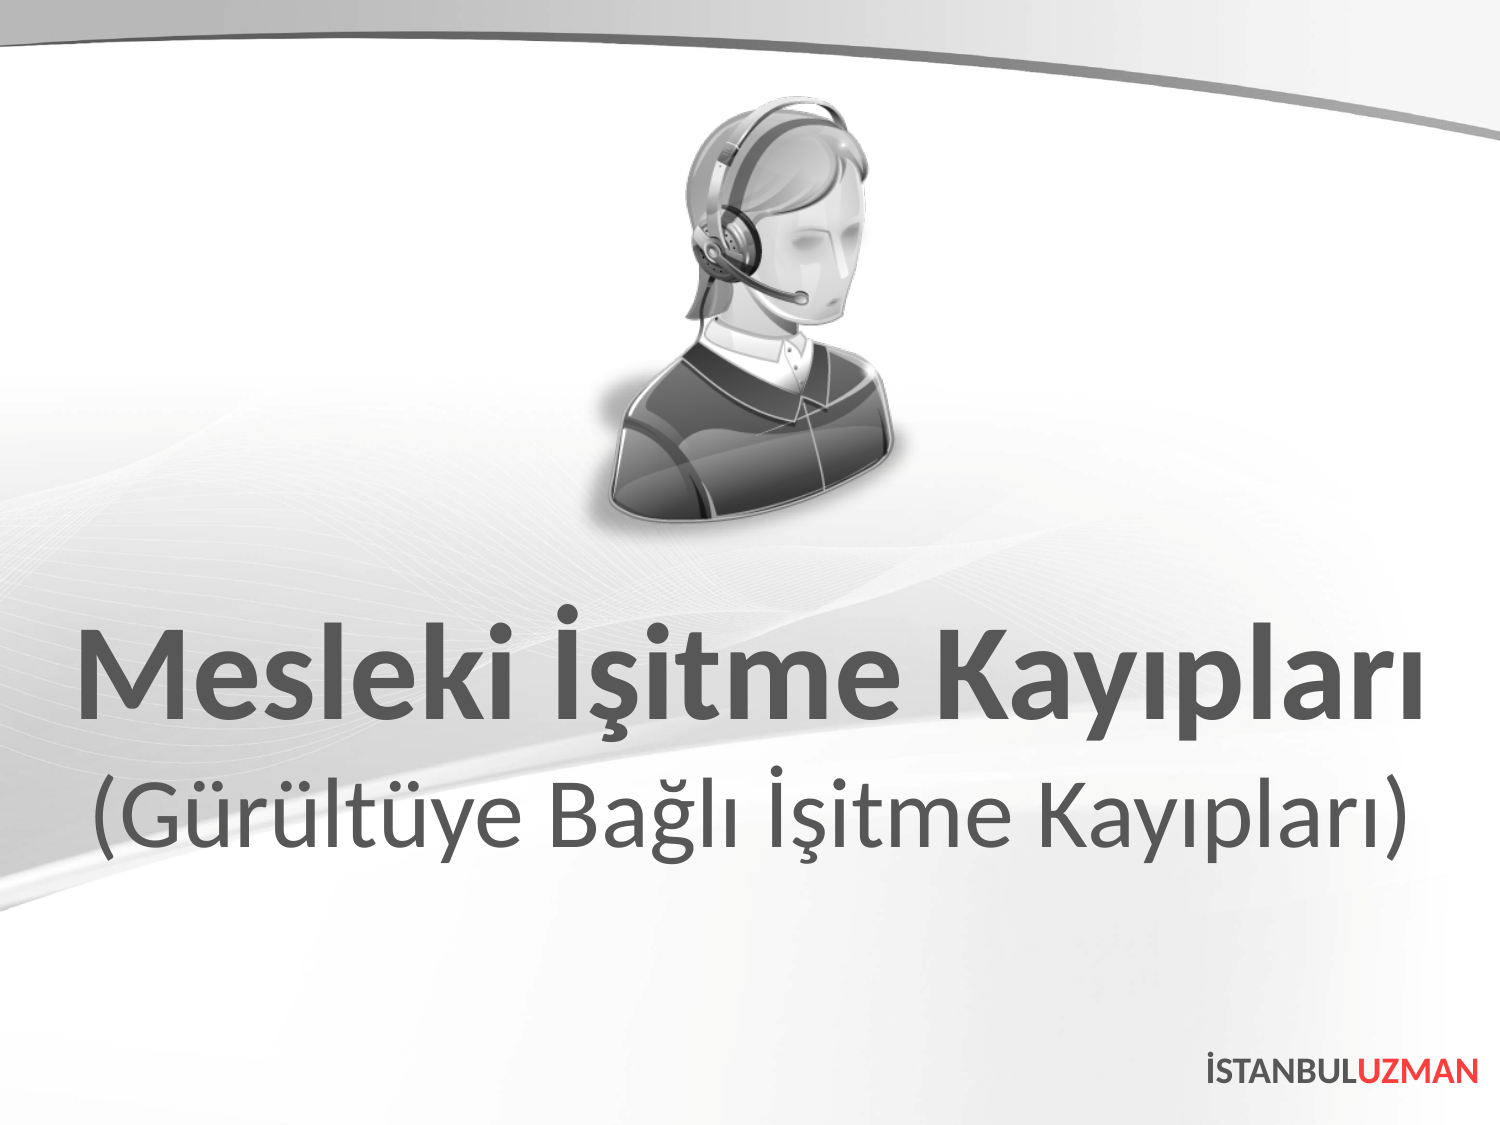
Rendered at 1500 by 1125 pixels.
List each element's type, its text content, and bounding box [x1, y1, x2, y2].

text_box İSTANBULUZMAN [1133, 1046, 1480, 1125]
text_box Mesleki İşitme Kayıpları (Gürültüye Bağlı İşitme Kayıpları) [28, 484, 1469, 965]
picture [0, 0, 1500, 1125]
